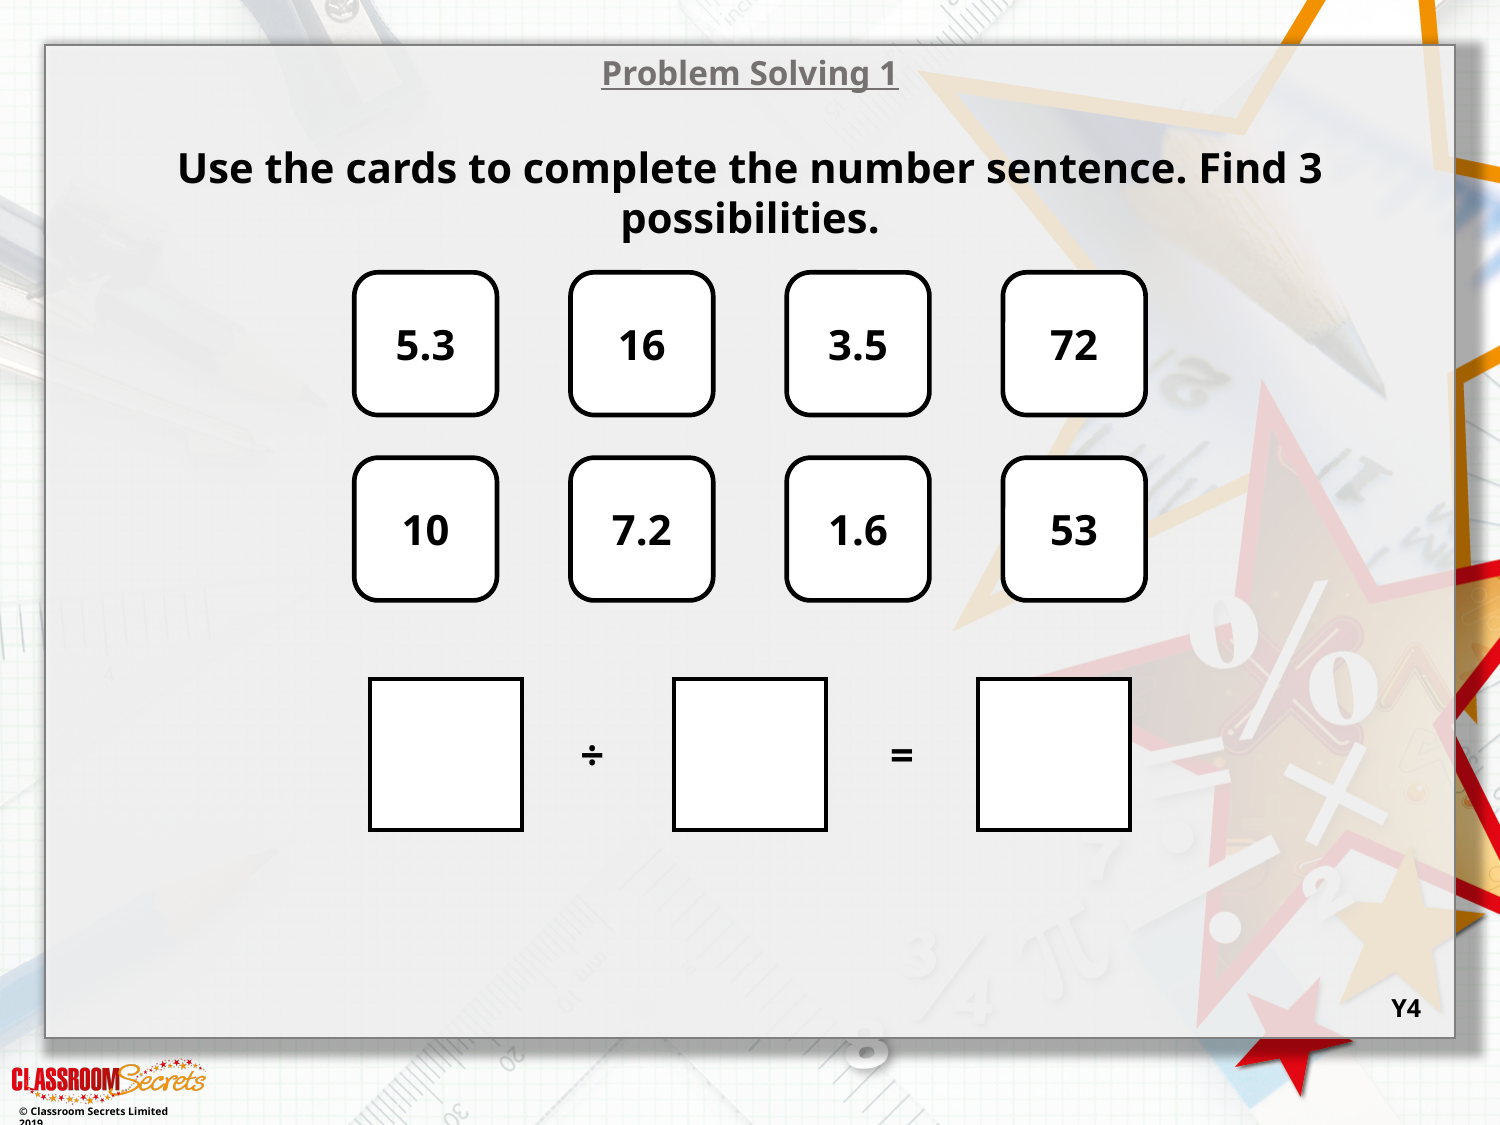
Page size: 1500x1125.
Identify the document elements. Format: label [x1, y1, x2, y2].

text_box [354, 272, 1146, 601]
picture [0, 0, 1500, 1125]
